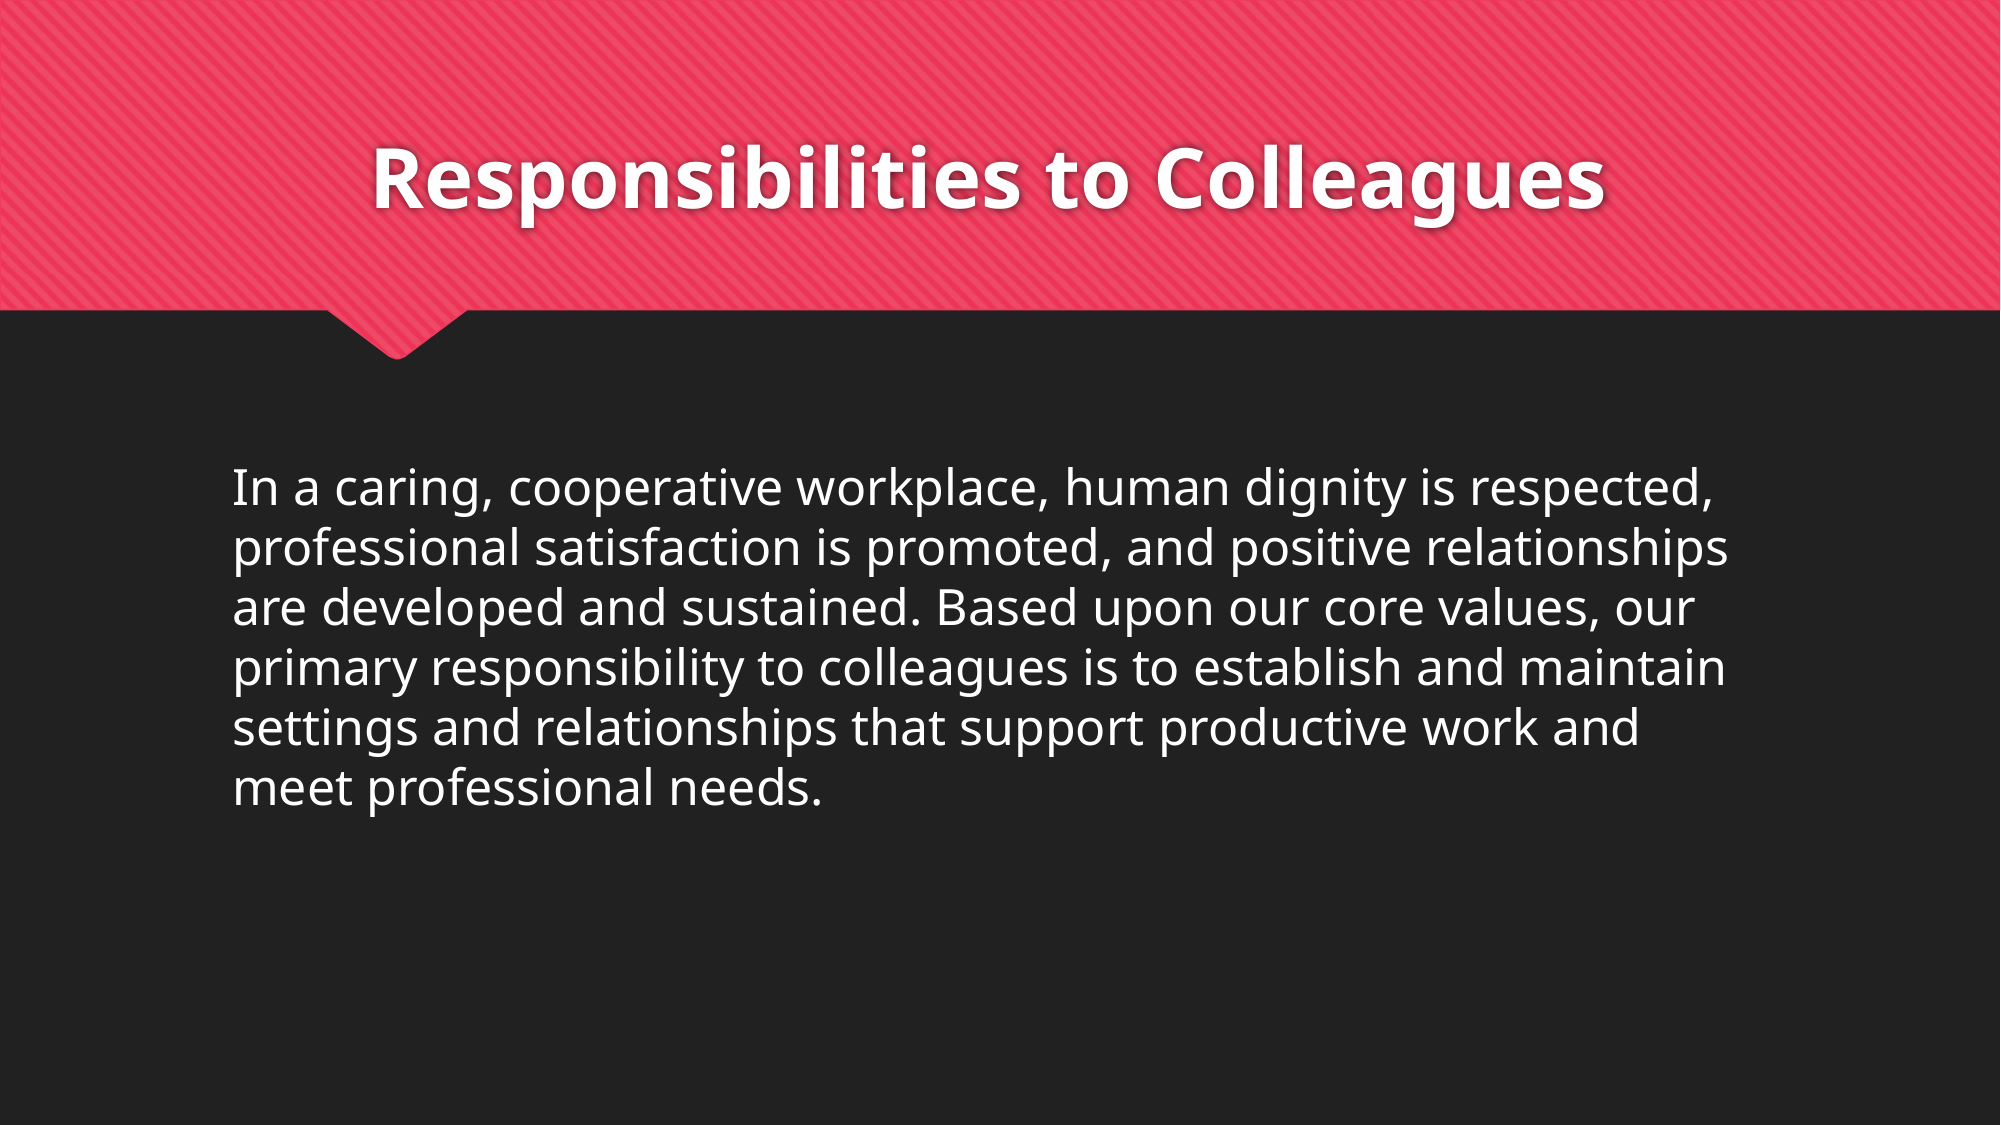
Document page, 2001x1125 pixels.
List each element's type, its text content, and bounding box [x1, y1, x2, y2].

title Responsibilities to Colleagues [132, 73, 1868, 233]
text_box In a caring, cooperative workplace, human dignity is respected, professional satisfaction is promoted, and positive relationships are developed and sustained. Based upon our core values, our primary responsibility to colleagues is to establish and maintain settings and relationships that support productive work and meet professional needs. [217, 448, 1759, 869]
